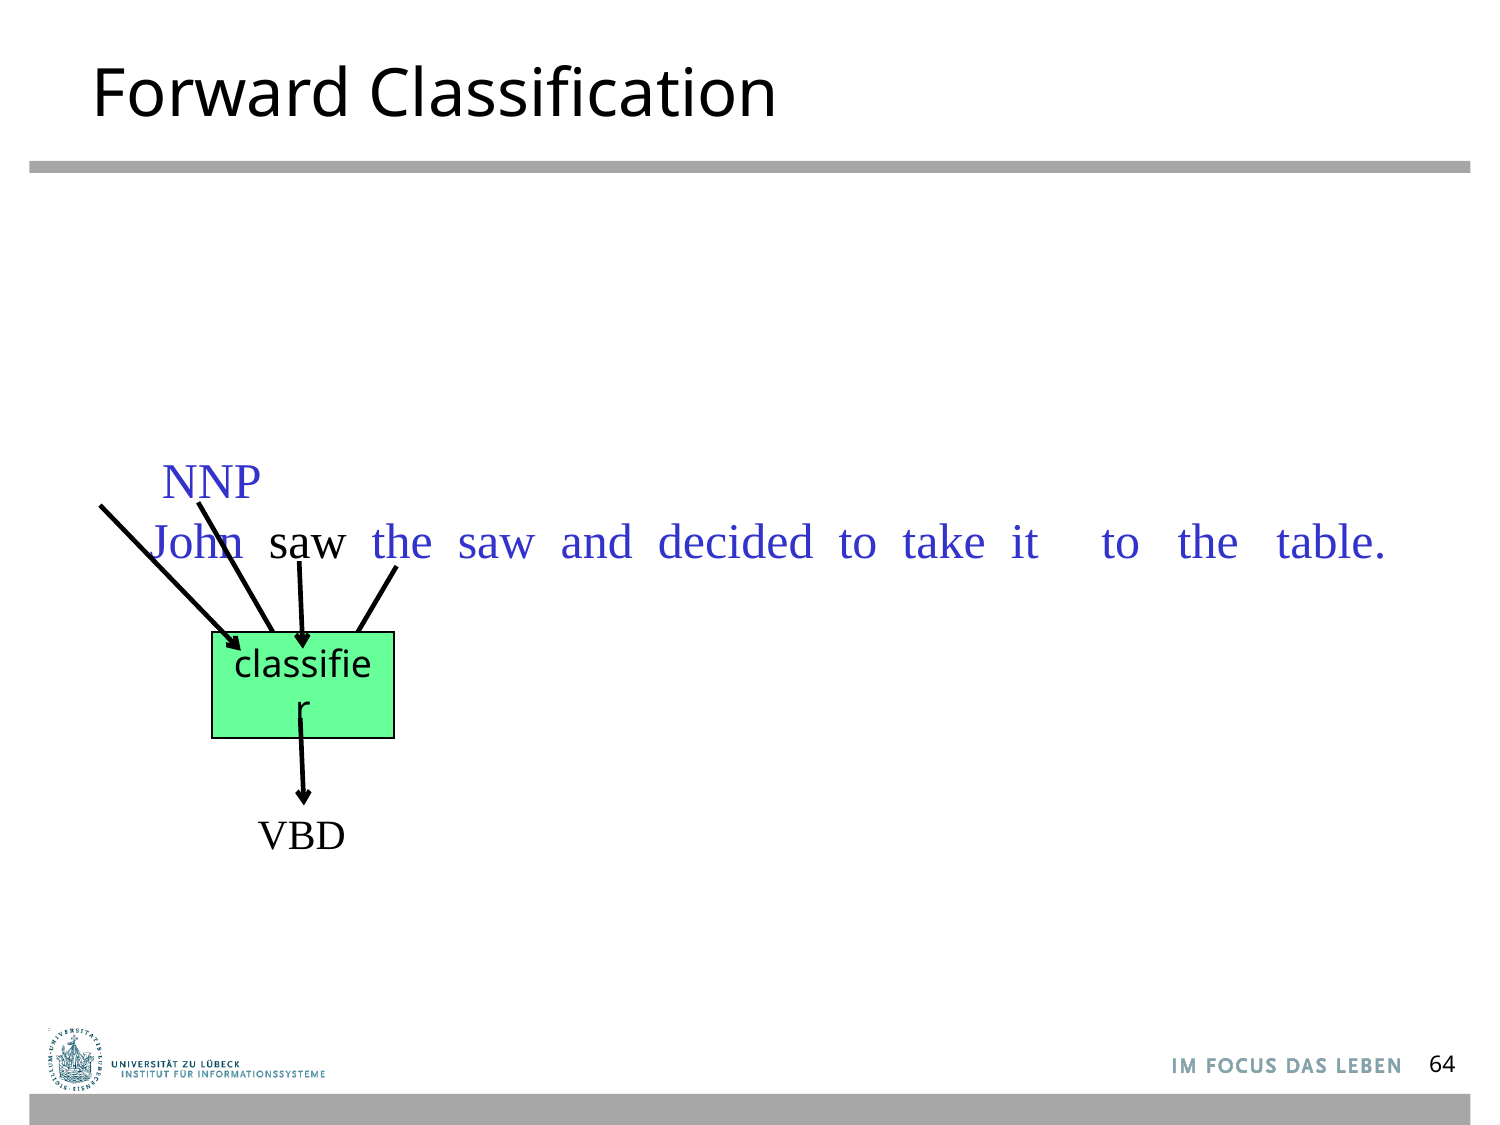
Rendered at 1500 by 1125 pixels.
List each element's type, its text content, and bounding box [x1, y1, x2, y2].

text_box classifier [212, 632, 394, 738]
title Forward Classification [76, 42, 1427, 126]
text_box VBD [239, 800, 364, 866]
slide_number 64 [1305, 1050, 1471, 1083]
text_box NNP John saw the saw and decided to take it to the table. [134, 440, 1402, 577]
text_box [99, 505, 241, 651]
picture [1173, 1058, 1305, 1073]
text_box [295, 561, 310, 649]
